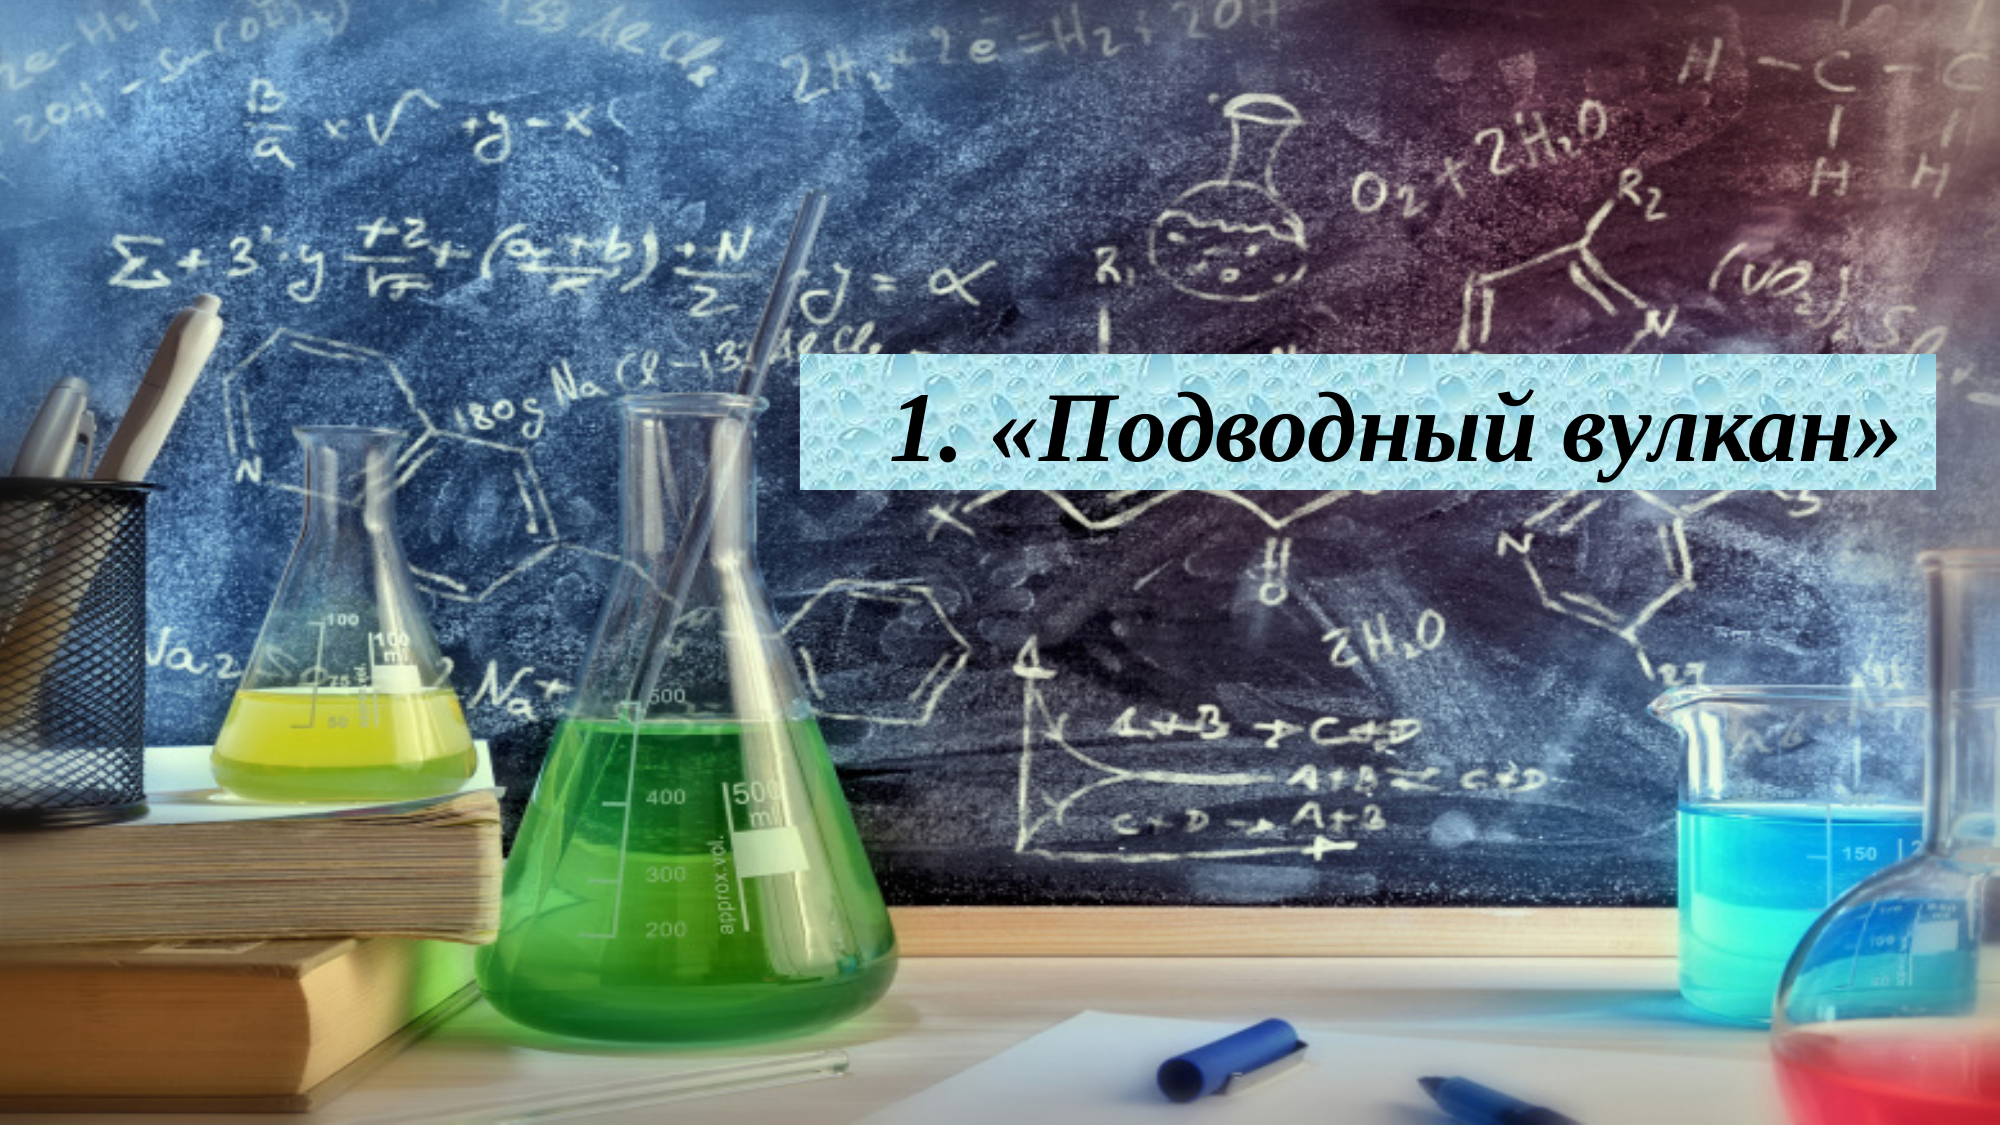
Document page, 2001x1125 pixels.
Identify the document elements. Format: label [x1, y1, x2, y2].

list [0, 0, 2000, 1125]
